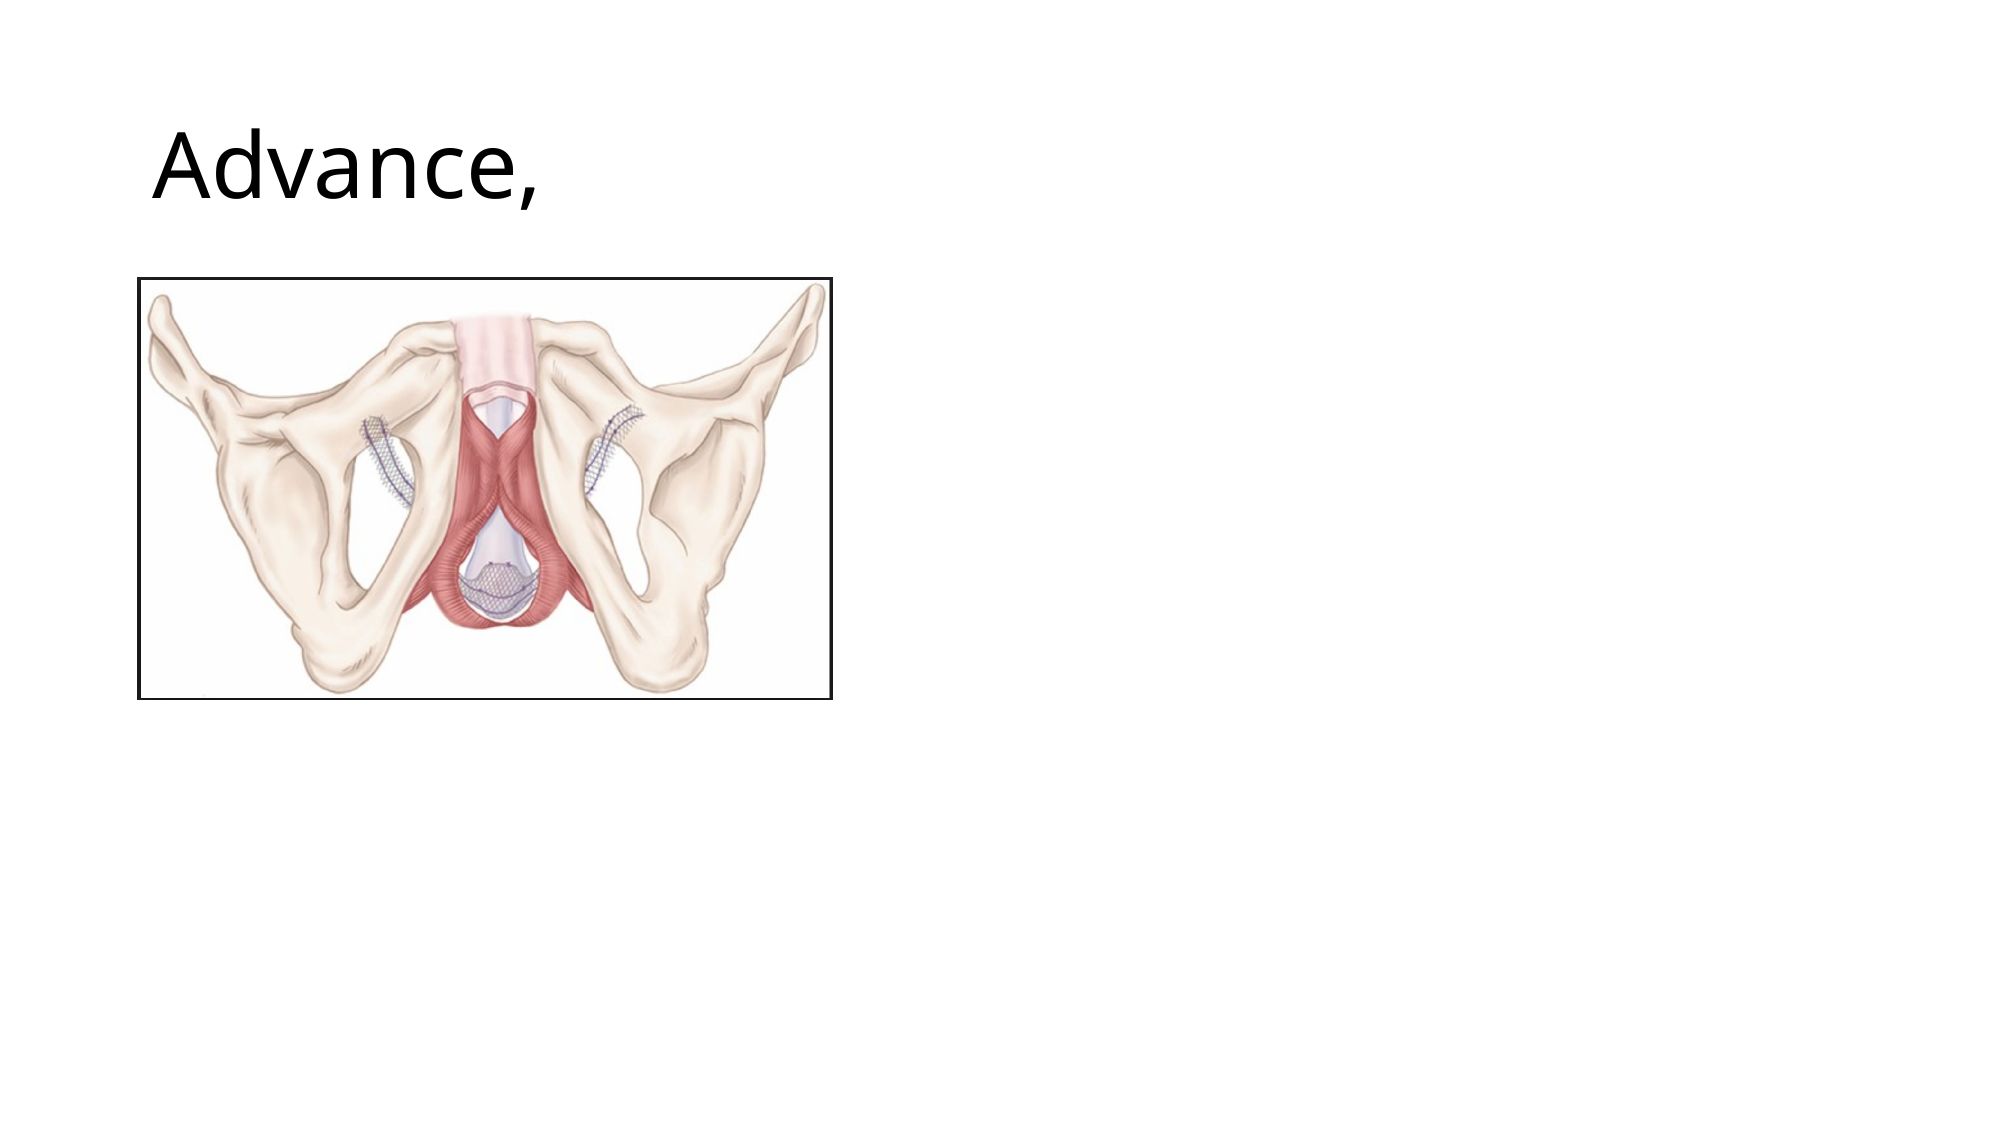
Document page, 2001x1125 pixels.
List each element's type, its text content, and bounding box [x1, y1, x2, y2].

title Advance, [137, 59, 1863, 278]
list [137, 277, 833, 700]
